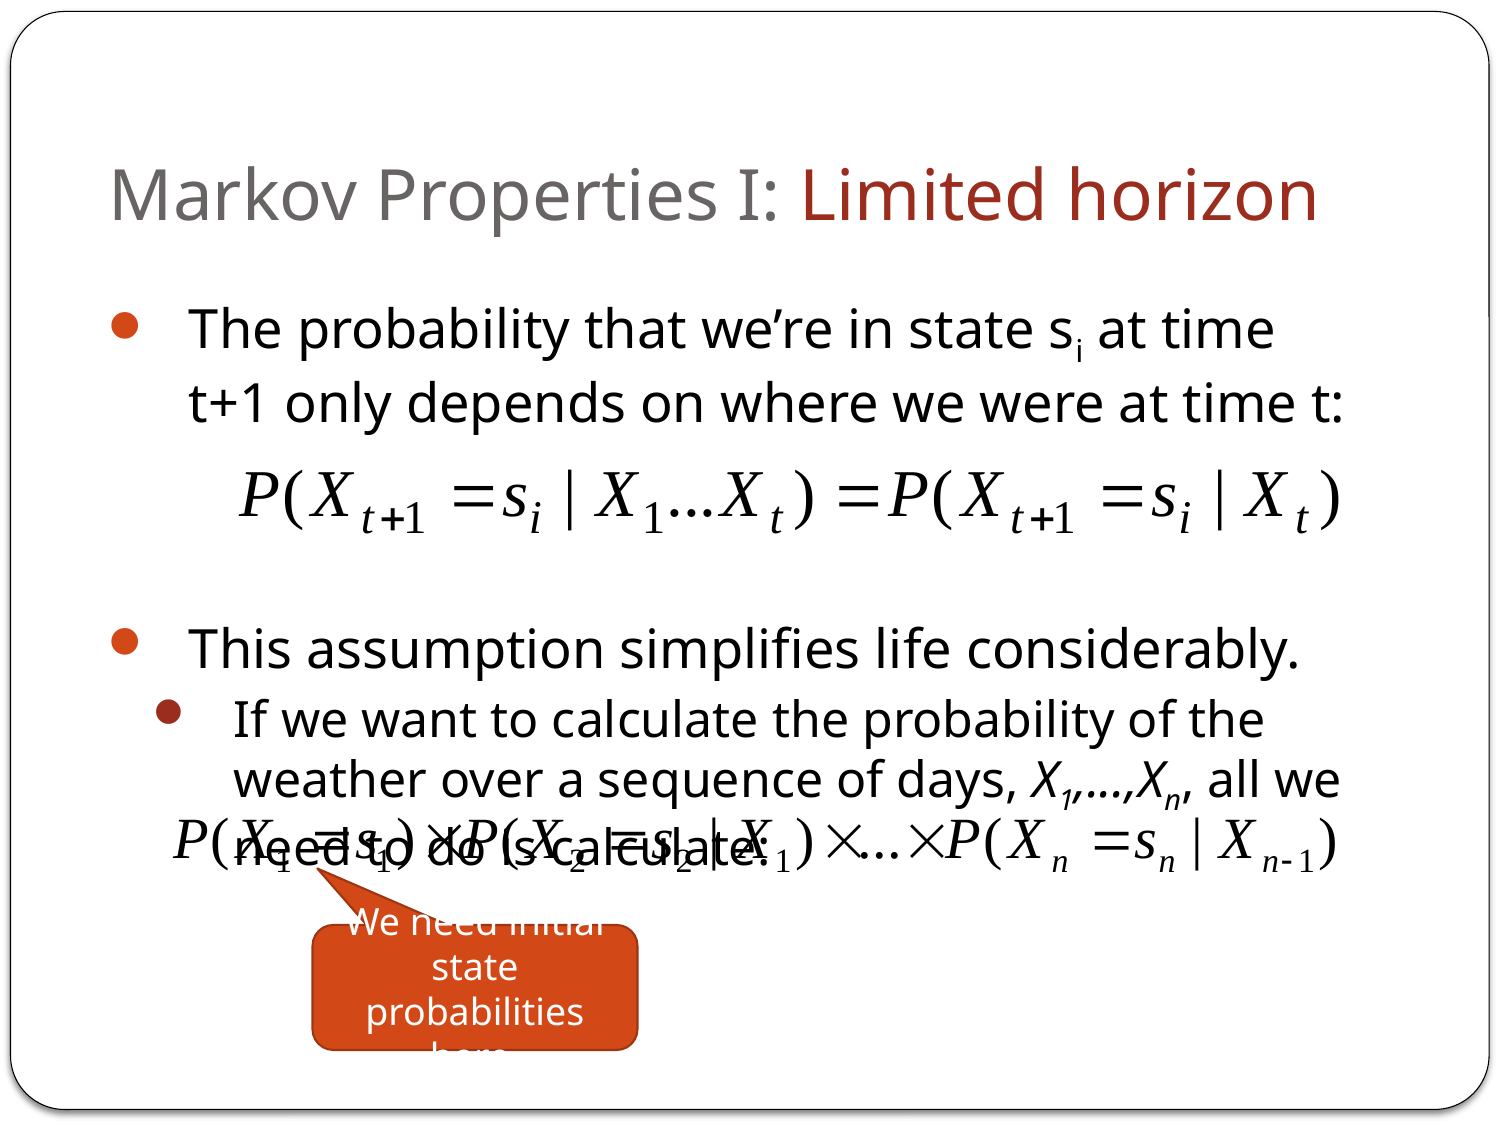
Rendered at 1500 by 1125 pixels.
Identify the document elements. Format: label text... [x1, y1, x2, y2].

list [224, 449, 1360, 551]
title Markov Properties I: Limited horizon [94, 50, 1407, 250]
text_box We need initial state probabilities here. [311, 897, 639, 1052]
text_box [162, 799, 1349, 888]
list The probability that we’re in state si at time t+1 only depends on where we were at time t: This assumption simplifies life considerably. If we want to calculate the probability of the weather over a sequence of days, X1,...,Xn, all we need to do is calculate: [92, 287, 1365, 988]
